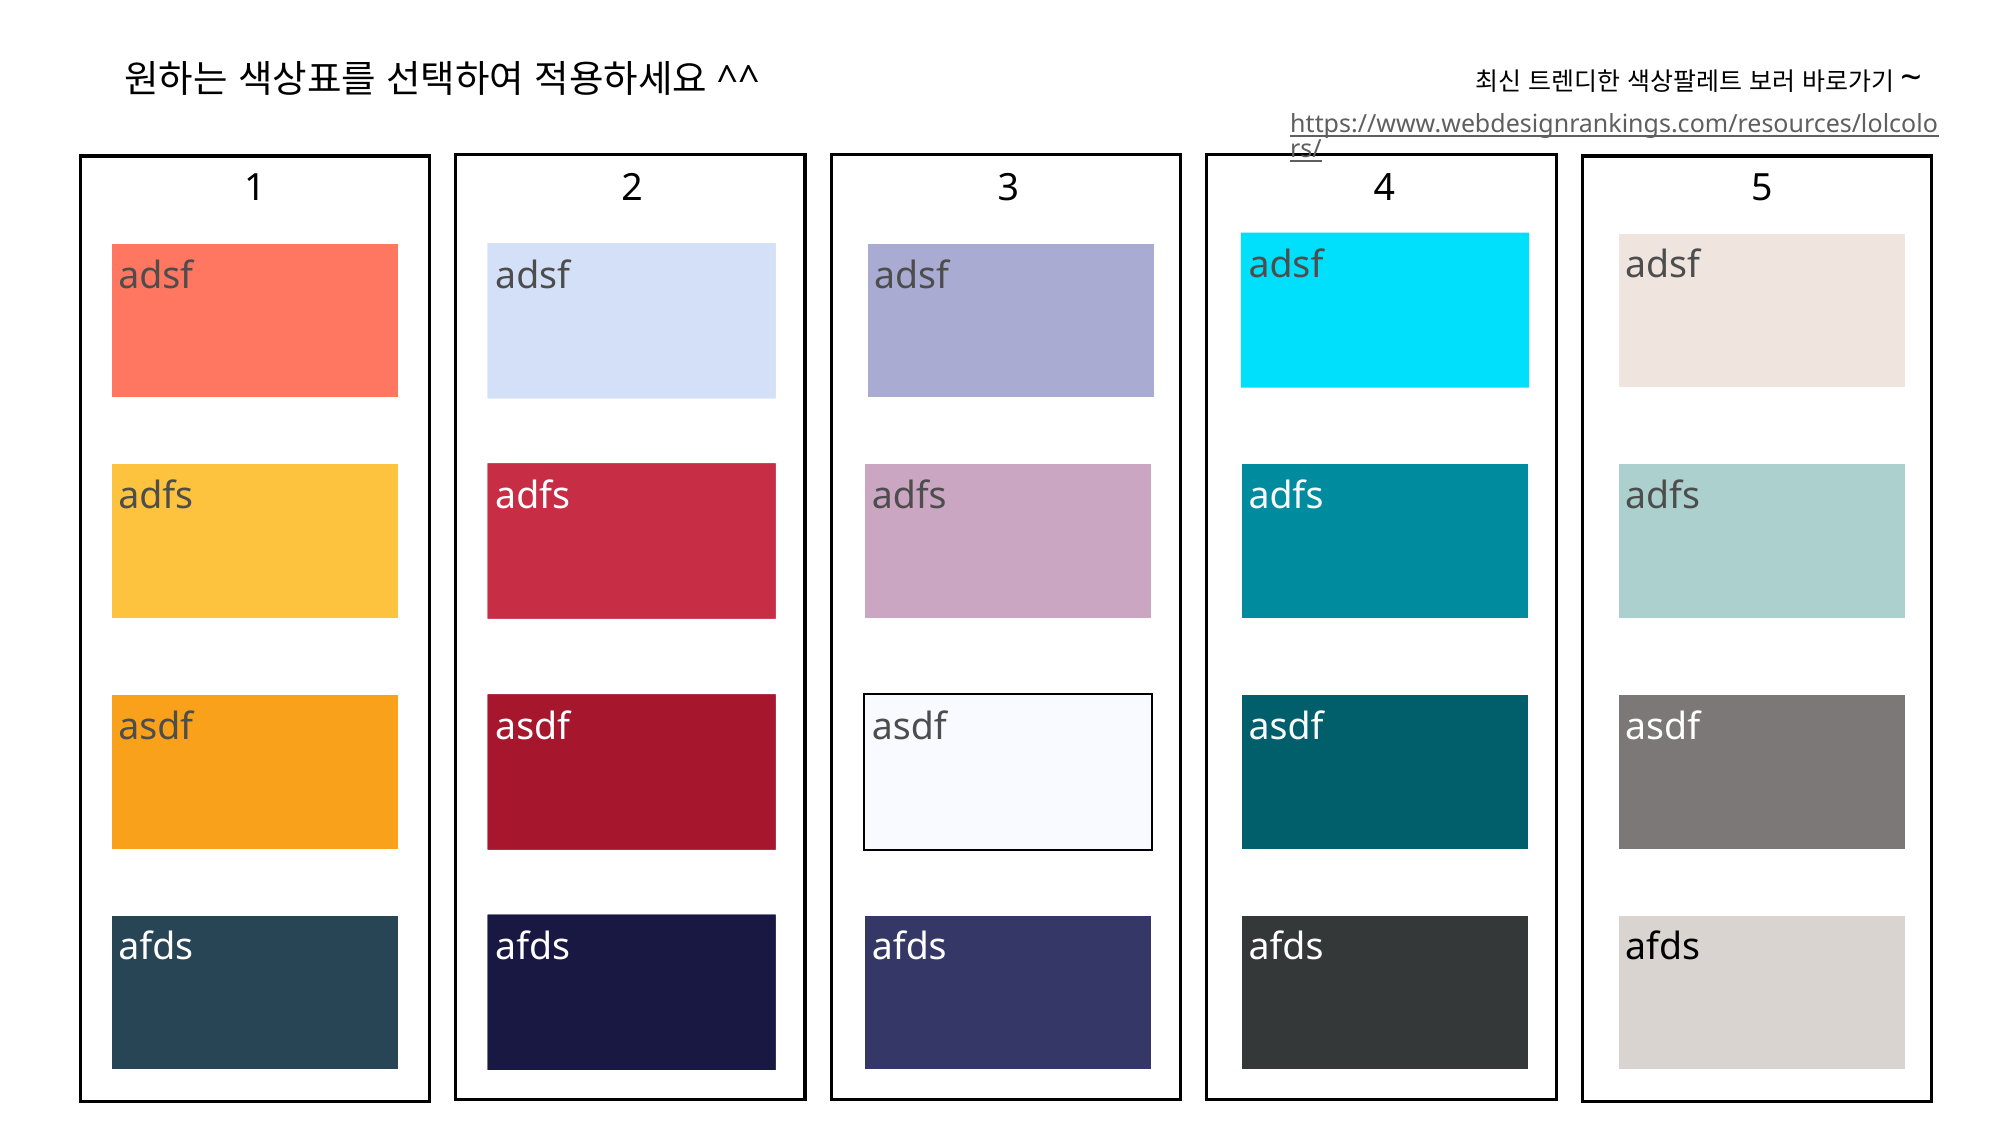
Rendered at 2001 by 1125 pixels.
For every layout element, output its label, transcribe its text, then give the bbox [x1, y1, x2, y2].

text_box 최신 트렌디한 색상팔레트 보러 바로가기~ [1460, 45, 1937, 100]
text_box [79, 155, 431, 1102]
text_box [1617, 694, 1906, 850]
text_box [1581, 155, 1933, 1102]
text_box 원하는 색상표를 선택하여 적용하세요^^ [109, 48, 775, 108]
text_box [1240, 914, 1530, 1070]
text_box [864, 914, 1153, 1070]
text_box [1617, 914, 1906, 1070]
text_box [110, 243, 400, 399]
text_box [1240, 463, 1530, 619]
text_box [487, 914, 776, 1070]
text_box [864, 694, 1153, 850]
text_box [830, 153, 1182, 1101]
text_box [1240, 694, 1530, 850]
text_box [487, 463, 776, 619]
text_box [110, 463, 400, 619]
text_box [487, 694, 776, 850]
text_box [864, 463, 1153, 619]
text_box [1617, 463, 1906, 619]
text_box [110, 694, 400, 850]
text_box 1 [229, 155, 281, 216]
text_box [866, 243, 1155, 399]
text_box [487, 243, 776, 399]
text_box [1206, 153, 1557, 1101]
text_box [1240, 232, 1530, 388]
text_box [1617, 232, 1906, 388]
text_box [110, 914, 400, 1070]
text_box [455, 153, 806, 1101]
text_box https://www.webdesignrankings.com/resources/lolcolors/ [1275, 100, 1960, 150]
